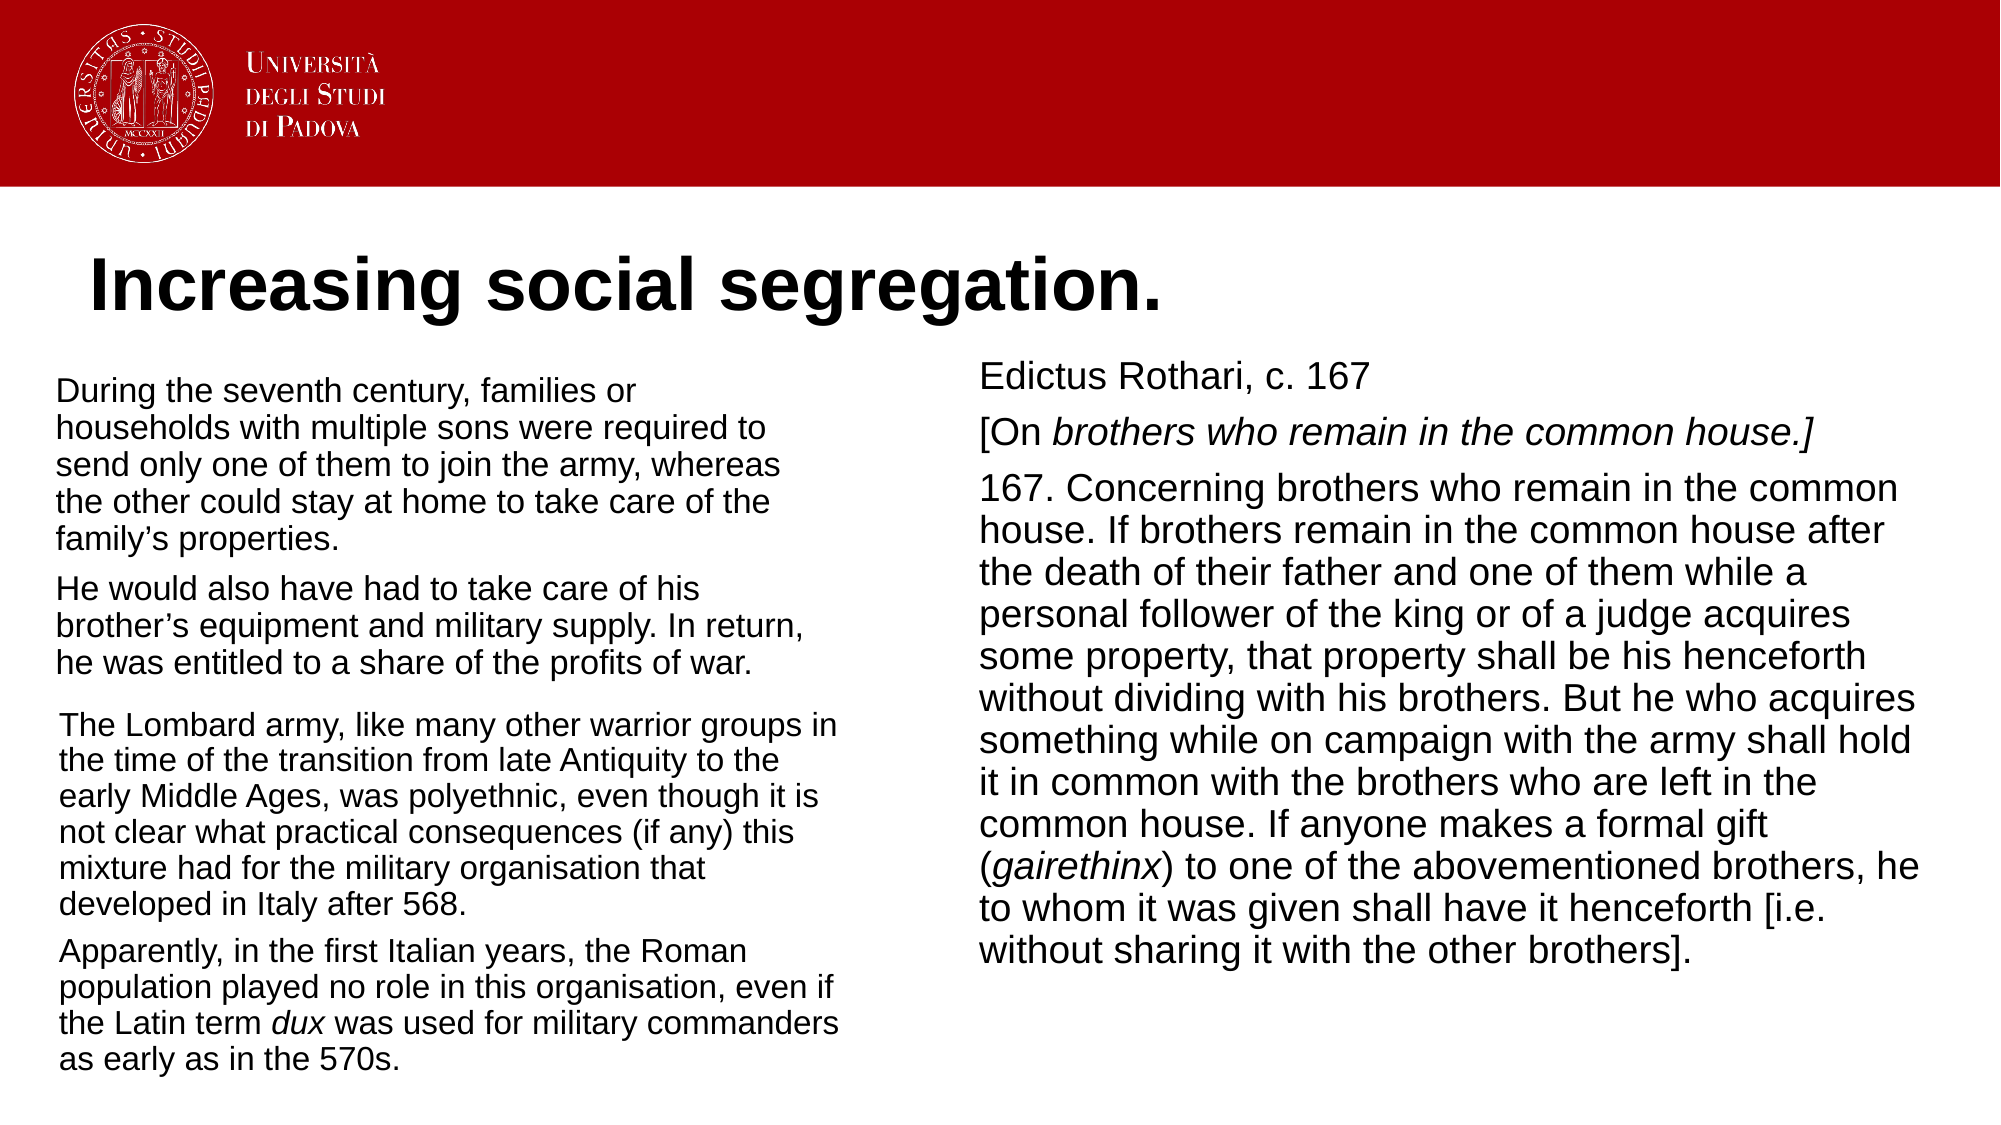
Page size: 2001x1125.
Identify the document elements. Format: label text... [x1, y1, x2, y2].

title Increasing social segregation. [74, 189, 2000, 384]
list The Lombard army, like many other warrior groups in the time of the transition from late Antiquity to the early Middle Ages, was polyethnic, even though it is not clear what practical consequences (if any) this mixture had for the military organisation that developed in Italy after 568. Apparently, in the first Italian years, the Roman population played no role in this organisation, even if the Latin term dux was used for military commanders as early as in the 570s. [43, 699, 875, 1086]
list Edictus Rothari, c. 167 [On brothers who remain in the common house.] 167. Concerning brothers who remain in the common house. If brothers remain in the common house after the death of their father and one of them while a personal follower of the king or of a judge acquires some property, that property shall be his henceforth without dividing with his brothers. But he who acquires something while on campaign with the army shall hold it in common with the brothers who are left in the common house. If anyone makes a formal gift (gairethinx) to one of the abovementioned brothers, he to whom it was given shall have it henceforth [i.e. without sharing it with the other brothers]. [964, 348, 1943, 1022]
list During the seventh century, families or households with multiple sons were required to send only one of them to join the army, whereas the other could stay at home to take care of the family’s properties. He would also have had to take care of his brother’s equipment and military supply. In return, he was entitled to a share of the profits of war. [40, 365, 820, 720]
picture [74, 24, 385, 163]
